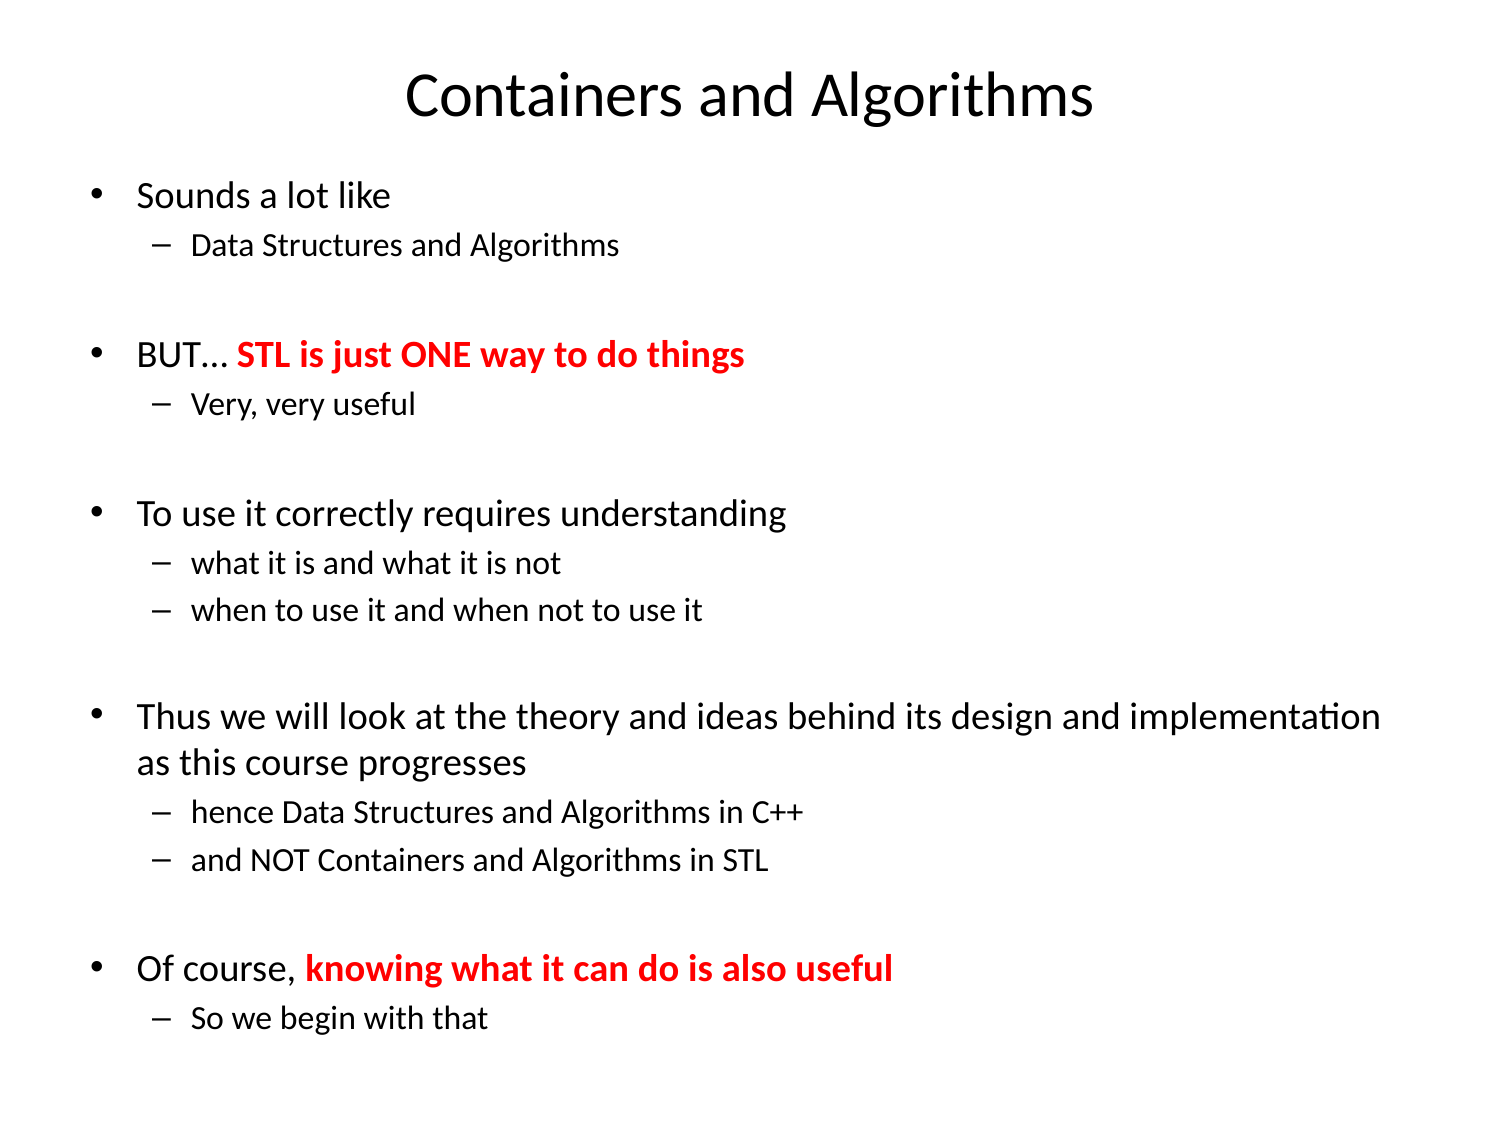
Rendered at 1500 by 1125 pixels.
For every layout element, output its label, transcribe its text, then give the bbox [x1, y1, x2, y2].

title Containers and Algorithms [75, 45, 1425, 138]
list Sounds a lot like Data Structures and Algorithms BUT… STL is just ONE way to do things Very, very useful To use it correctly requires understanding what it is and what it is not when to use it and when not to use it Thus we will look at the theory and ideas behind its design and implementation as this course progresses hence Data Structures and Algorithms in C++ and NOT Containers and Algorithms in STL Of course, knowing what it can do is also useful So we begin with that [75, 162, 1425, 1050]
